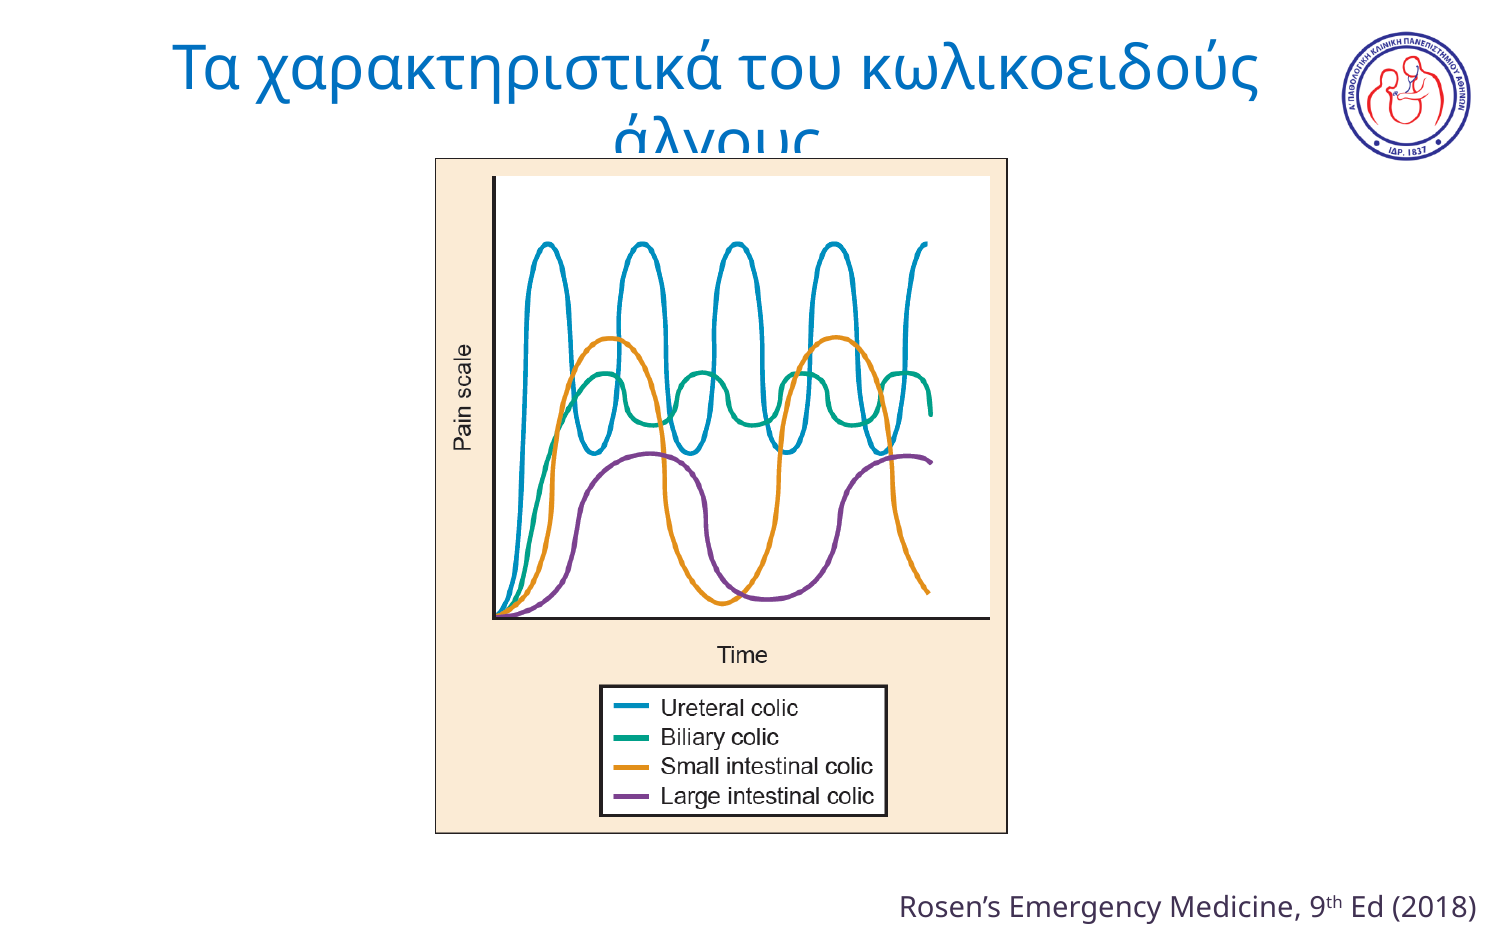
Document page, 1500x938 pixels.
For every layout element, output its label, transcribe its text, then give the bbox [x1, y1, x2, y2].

list Rosen’s Emergency Medicine, 9th Ed (2018) [141, 880, 1492, 932]
title Τα χαρακτηριστικά του κωλικοειδούς άλγους [75, 19, 1359, 177]
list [430, 153, 1015, 838]
picture [1359, 31, 1471, 161]
